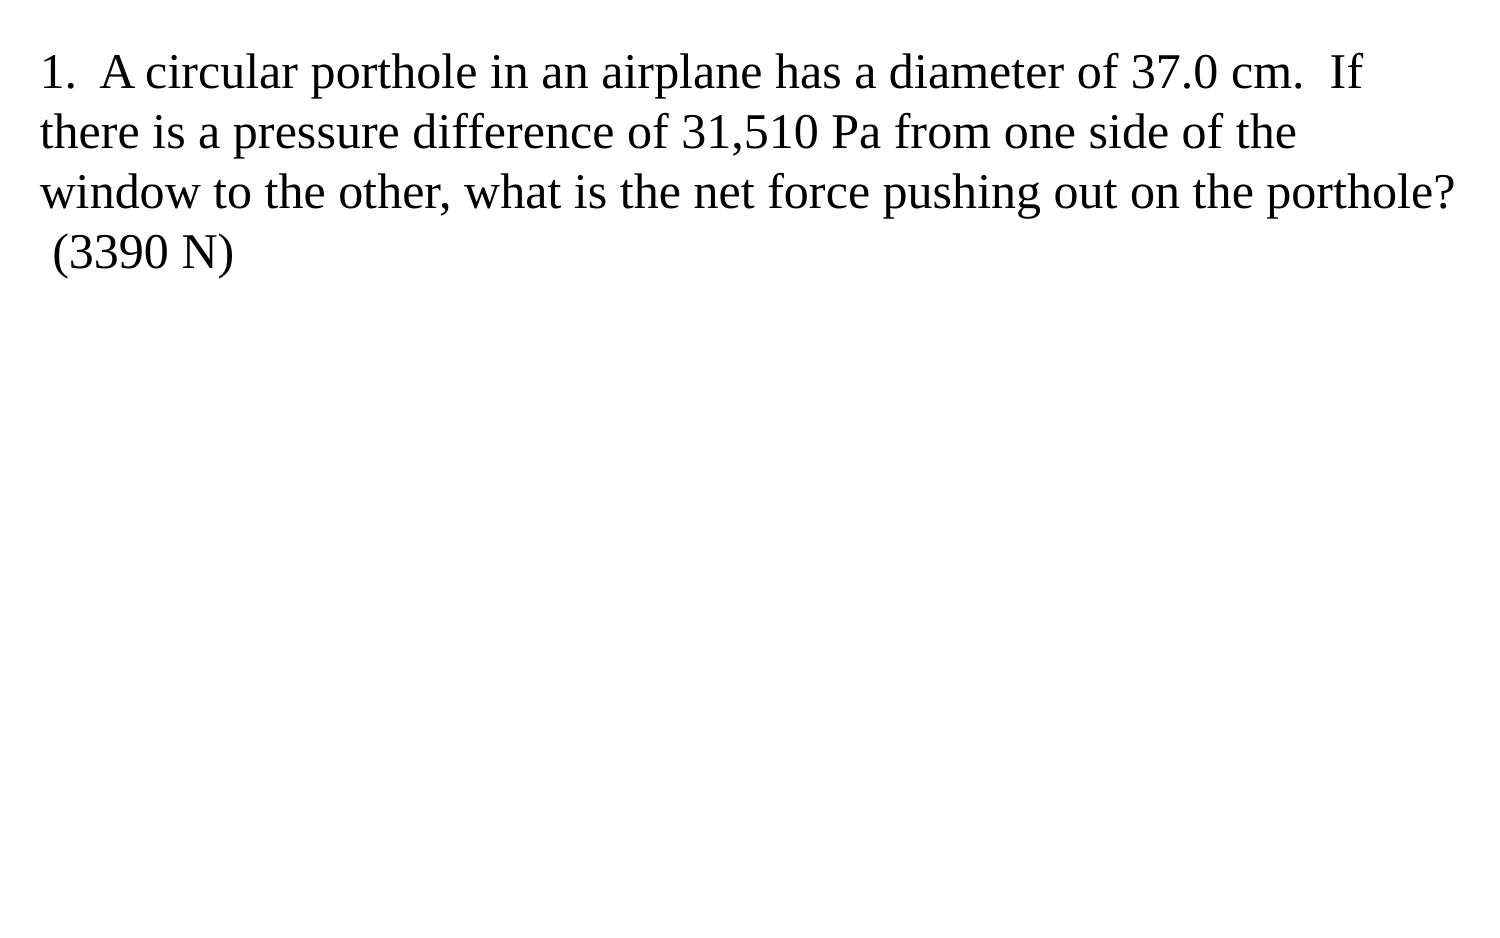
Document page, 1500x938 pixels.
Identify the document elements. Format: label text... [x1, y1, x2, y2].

text_box 1. A circular porthole in an airplane has a diameter of 37.0 cm. If there is a pressure difference of 31,510 Pa from one side of the window to the other, what is the net force pushing out on the porthole? (3390 N) [24, 31, 1475, 346]
